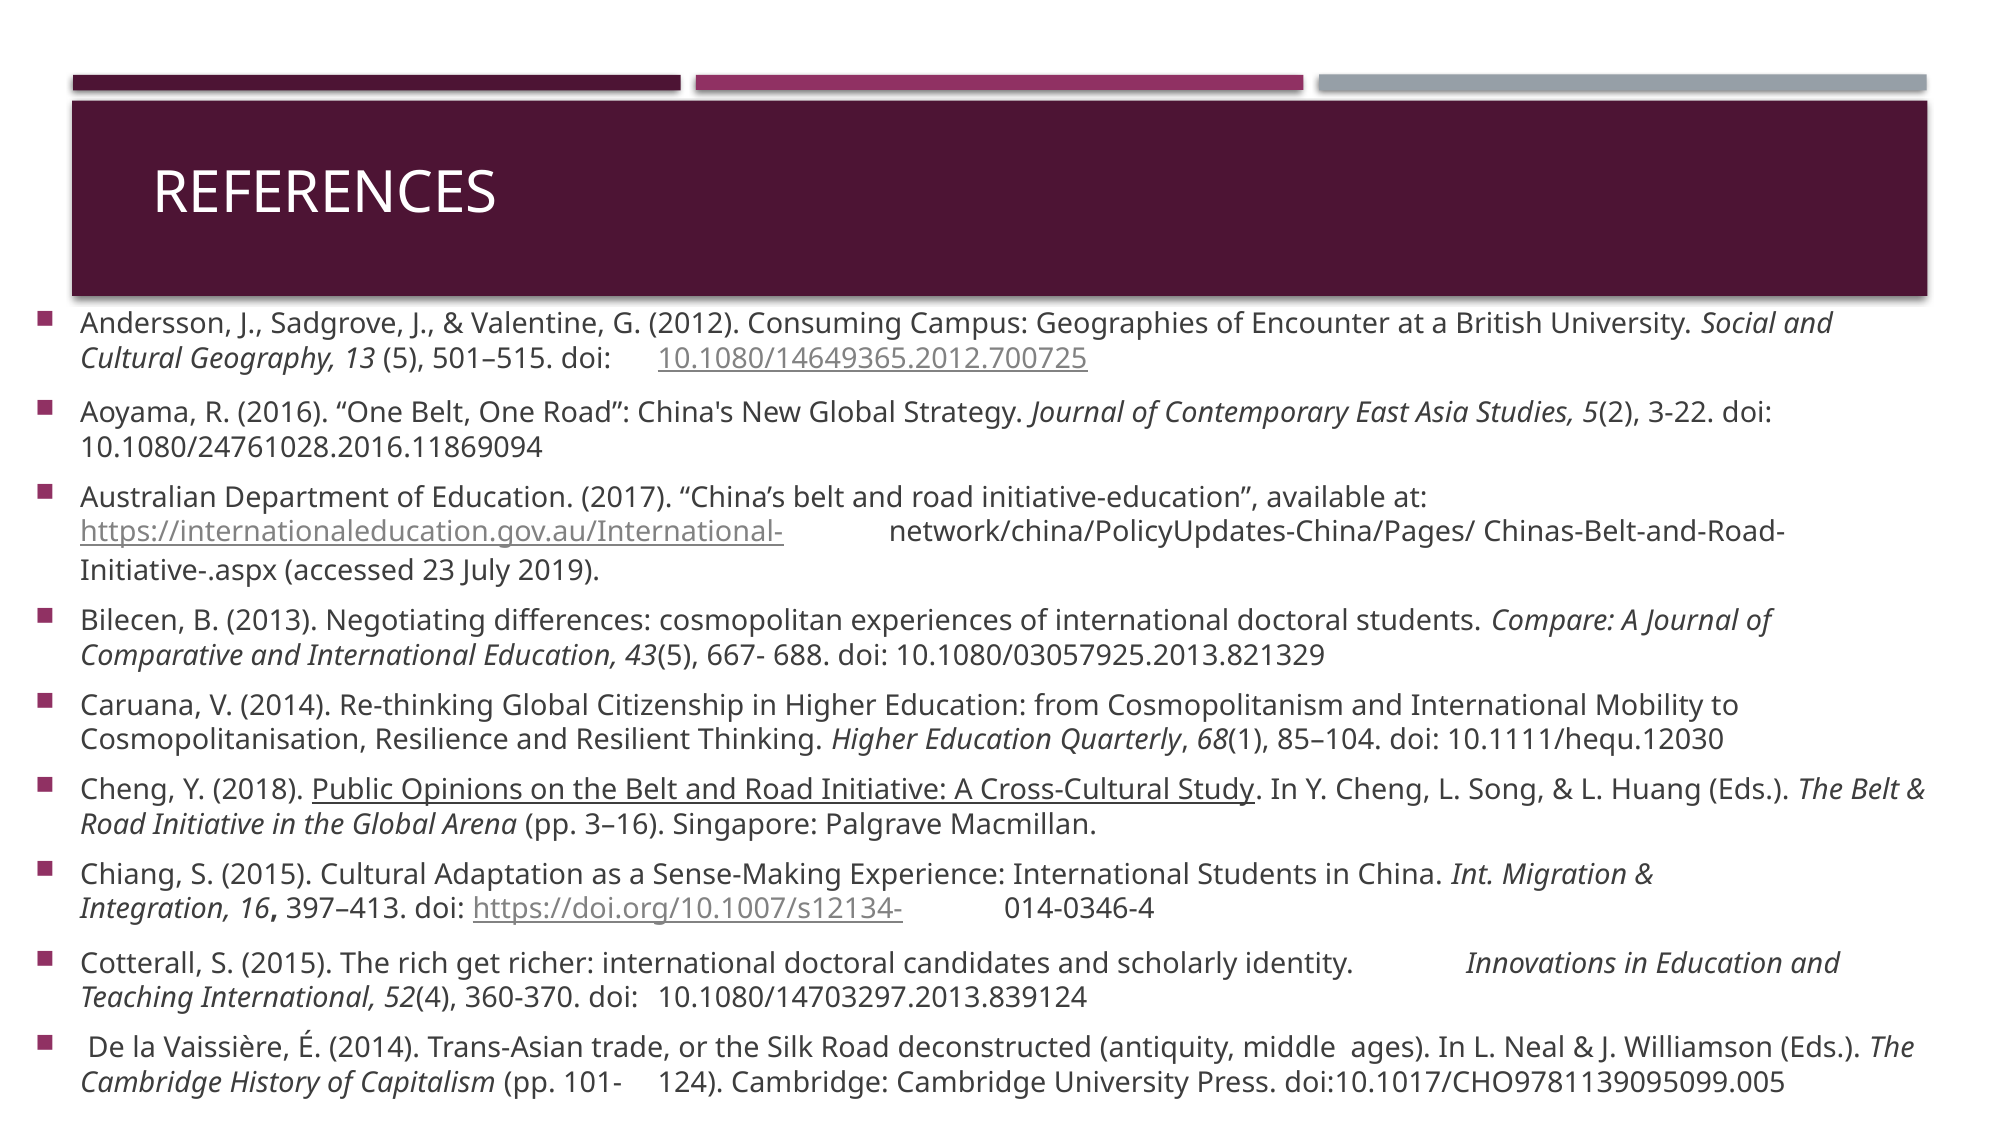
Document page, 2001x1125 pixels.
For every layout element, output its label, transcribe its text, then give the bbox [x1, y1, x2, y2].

title References [137, 59, 600, 232]
list Andersson, J., Sadgrove, J., & Valentine, G. (2012). Consuming Campus: Geographies of Encounter at a British University. Social and Cultural Geography, 13 (5), 501–515. doi: 10.1080/14649365.2012.700725 Aoyama, R. (2016). “One Belt, One Road”: China's New Global Strategy. Journal of Contemporary East Asia Studies, 5(2), 3-22. doi: 10.1080/24761028.2016.11869094 Australian Department of Education. (2017). “China’s belt and road initiative-education”, available at: https://internationaleducation.gov.au/International- network/china/PolicyUpdates-China/Pages/ Chinas-Belt-and-Road-Initiative-.aspx (accessed 23 July 2019). Bilecen, B. (2013). Negotiating differences: cosmopolitan experiences of international doctoral students. Compare: A Journal of Comparative and International Education, 43(5), 667- 688. doi: 10.1080/03057925.2013.821329 Caruana, V. (2014). Re-thinking Global Citizenship in Higher Education: from Cosmopolitanism and International Mobility to Cosmopolitanisation, Resilience and Resilient Thinking. Higher Education Quarterly, 68(1), 85–104. doi: 10.1111/hequ.12030 Cheng, Y. (2018). Public Opinions on the Belt and Road Initiative: A Cross-Cultural Study. In Y. Cheng, L. Song, & L. Huang (Eds.). The Belt & Road Initiative in the Global Arena (pp. 3–16). Singapore: Palgrave Macmillan. Chiang, S. (2015). Cultural Adaptation as a Sense-Making Experience: International Students in China. Int. Migration & Integration, 16, 397–413. doi: https://doi.org/10.1007/s12134- 014-0346-4 Cotterall, S. (2015). The rich get richer: international doctoral candidates and scholarly identity. Innovations in Education and Teaching International, 52(4), 360-370. doi: 10.1080/14703297.2013.839124 De la Vaissière, É. (2014). Trans-Asian trade, or the Silk Road deconstructed (antiquity, middle ages). In L. Neal & J. Williamson (Eds.). The Cambridge History of Capitalism (pp. 101- 124). Cambridge: Cambridge University Press. doi:10.1017/CHO9781139095099.005 [19, 297, 1942, 1125]
